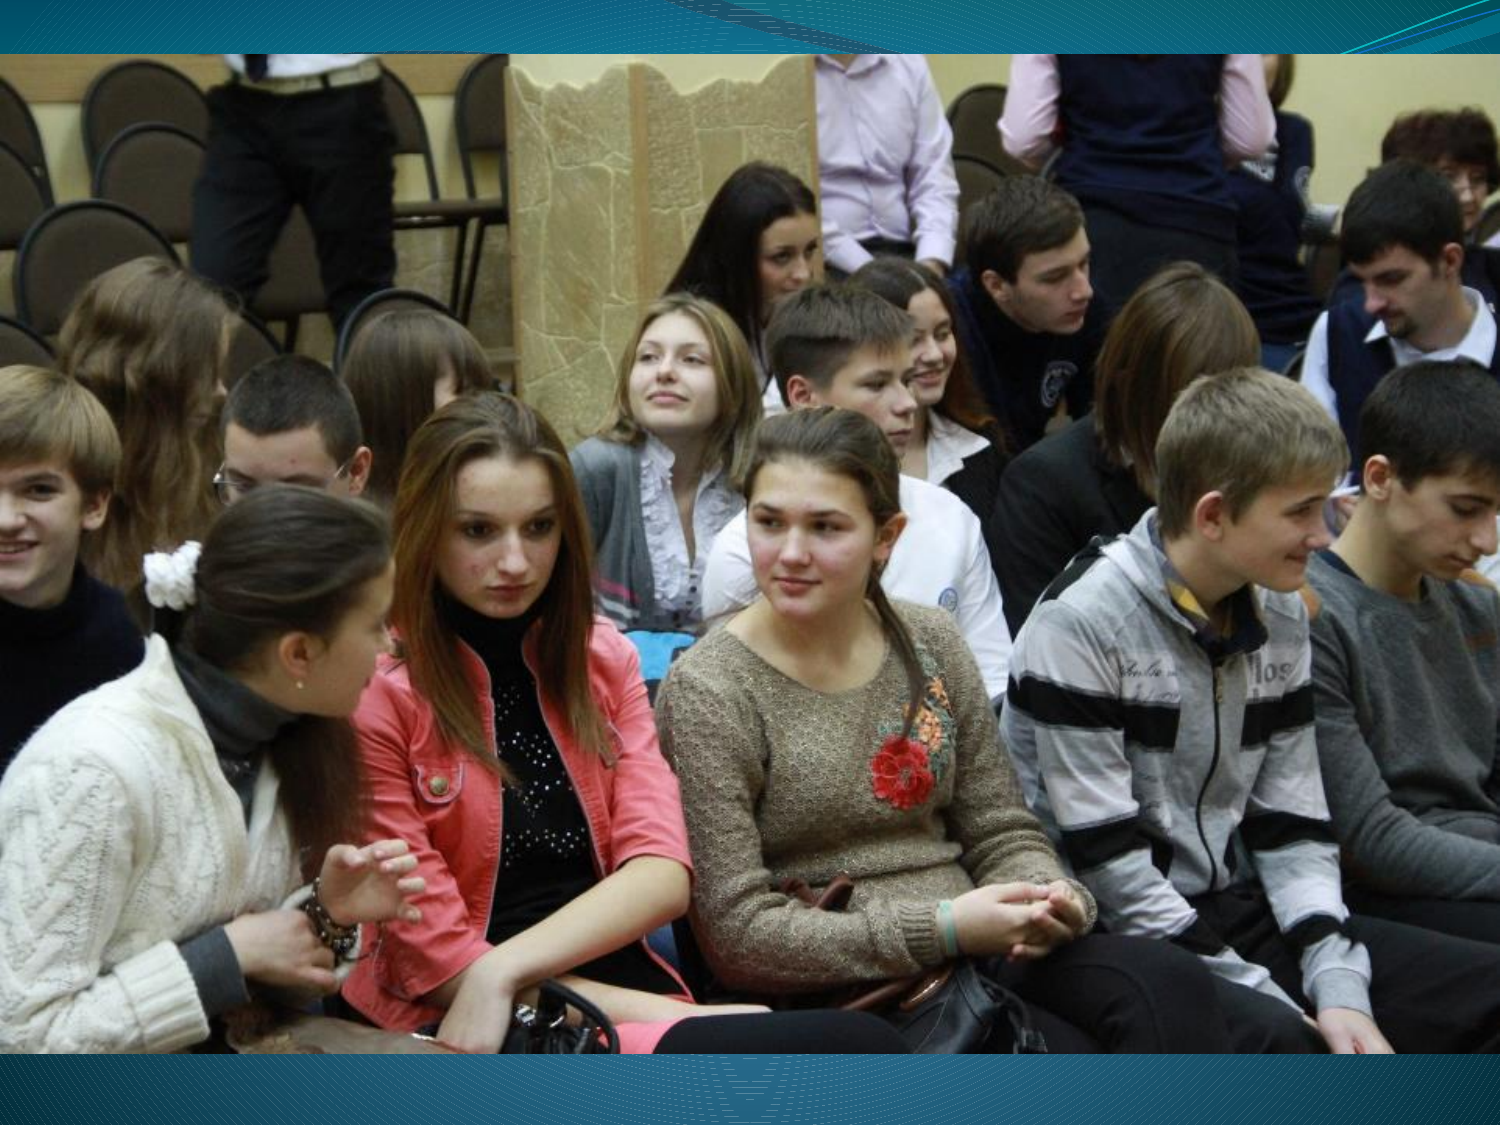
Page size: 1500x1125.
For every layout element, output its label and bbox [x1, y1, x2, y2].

picture [0, 54, 1500, 1055]
